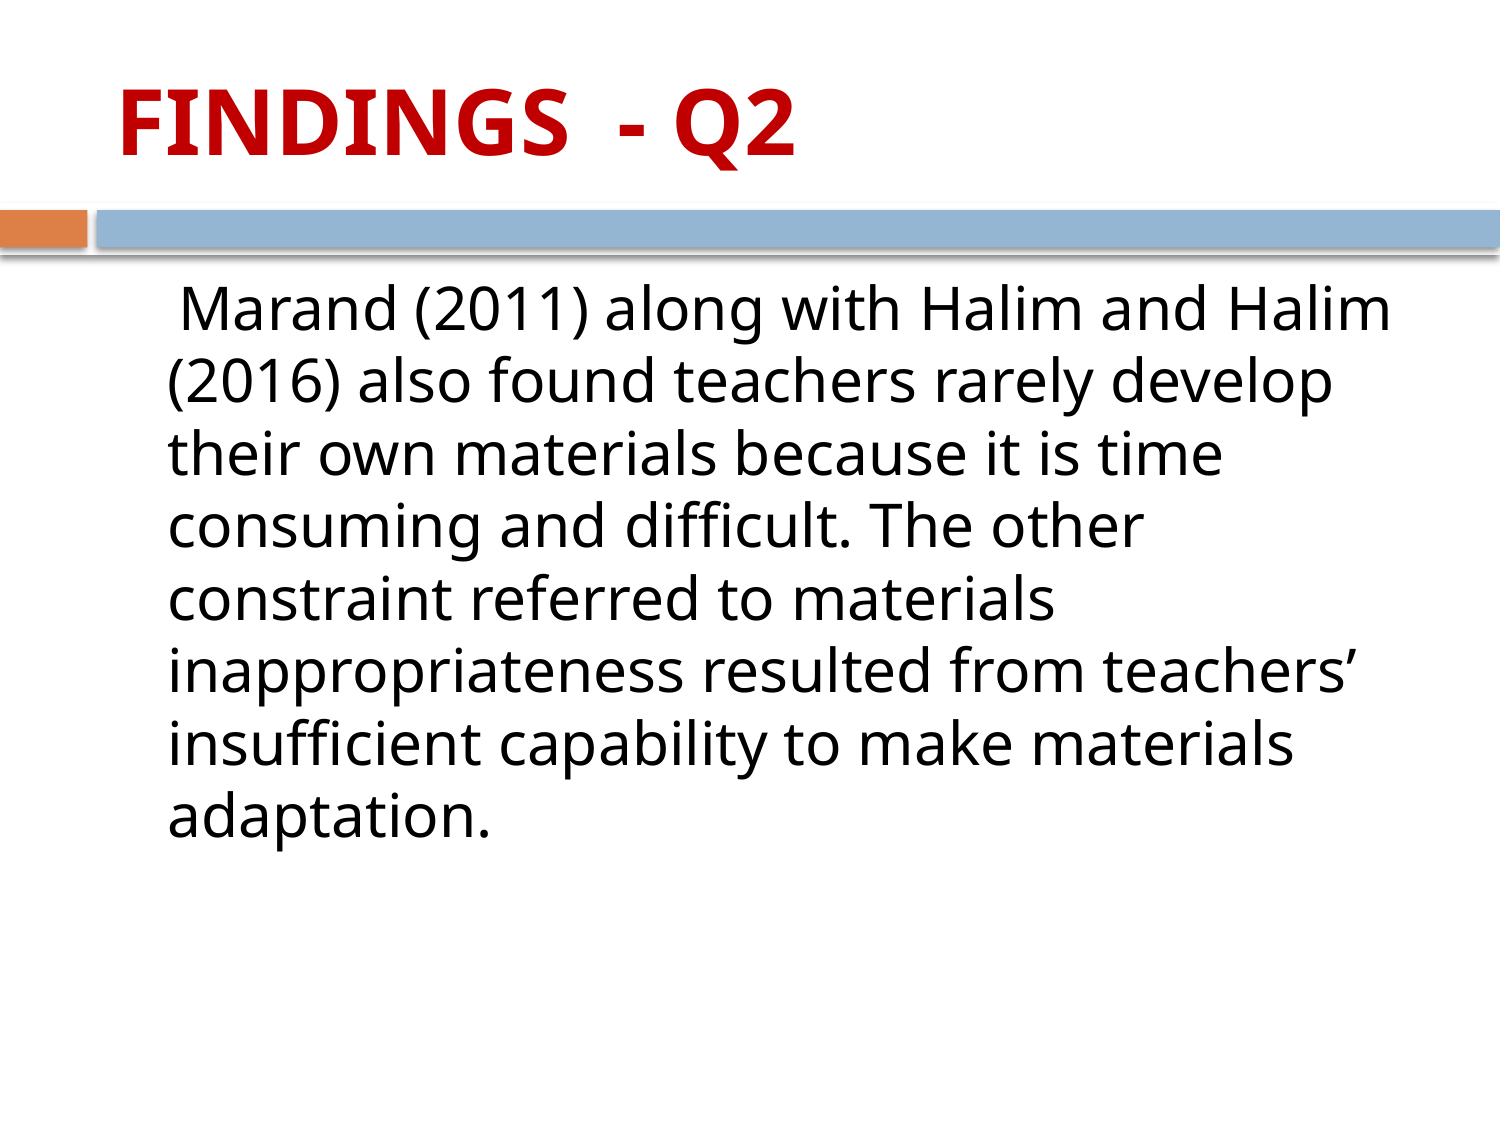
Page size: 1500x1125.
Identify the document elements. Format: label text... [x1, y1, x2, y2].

list Marand (2011) along with Halim and Halim (2016) also found teachers rarely develop their own materials because it is time consuming and difficult. The other constraint referred to materials inappropriateness resulted from teachers’ insufficient capability to make materials adaptation. [100, 262, 1438, 1000]
title FINDINGS - Q2 [100, 37, 1438, 200]
